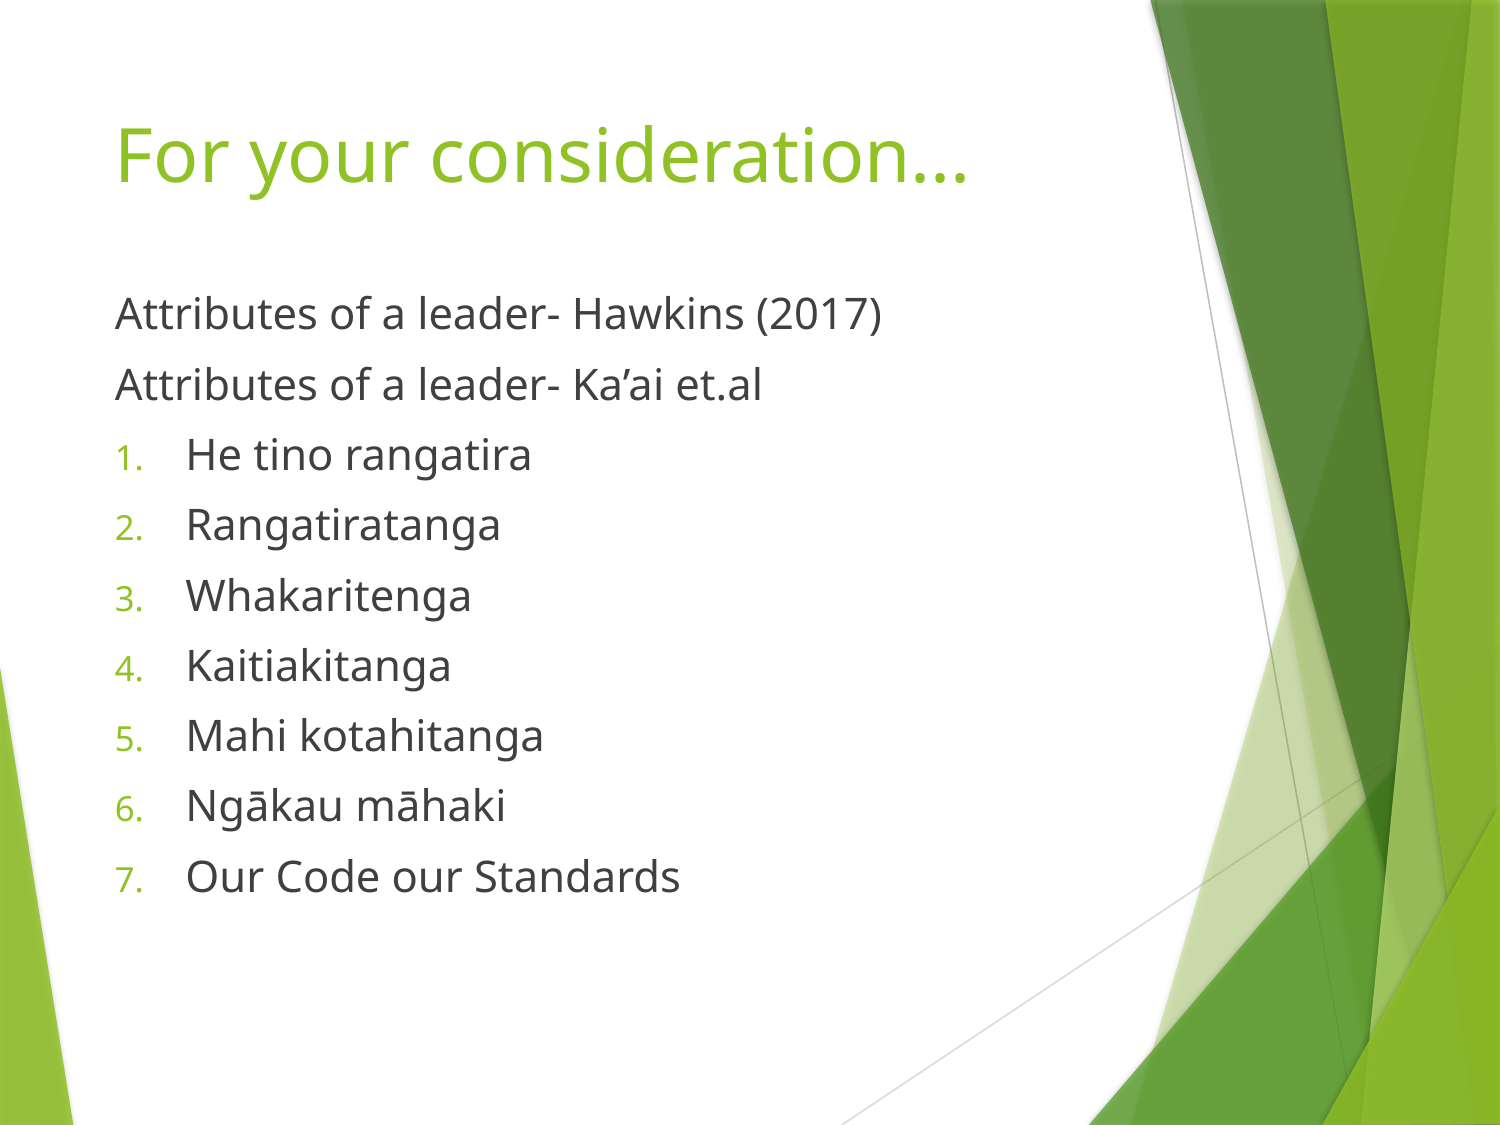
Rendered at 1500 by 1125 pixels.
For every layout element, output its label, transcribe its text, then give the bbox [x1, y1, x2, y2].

list Attributes of a leader- Hawkins (2017) Attributes of a leader- Ka’ai et.al He tino rangatira Rangatiratanga Whakaritenga Kaitiakitanga Mahi kotahitanga Ngākau māhaki Our Code our Standards [99, 278, 1388, 917]
title For your consideration... [99, 99, 1142, 220]
